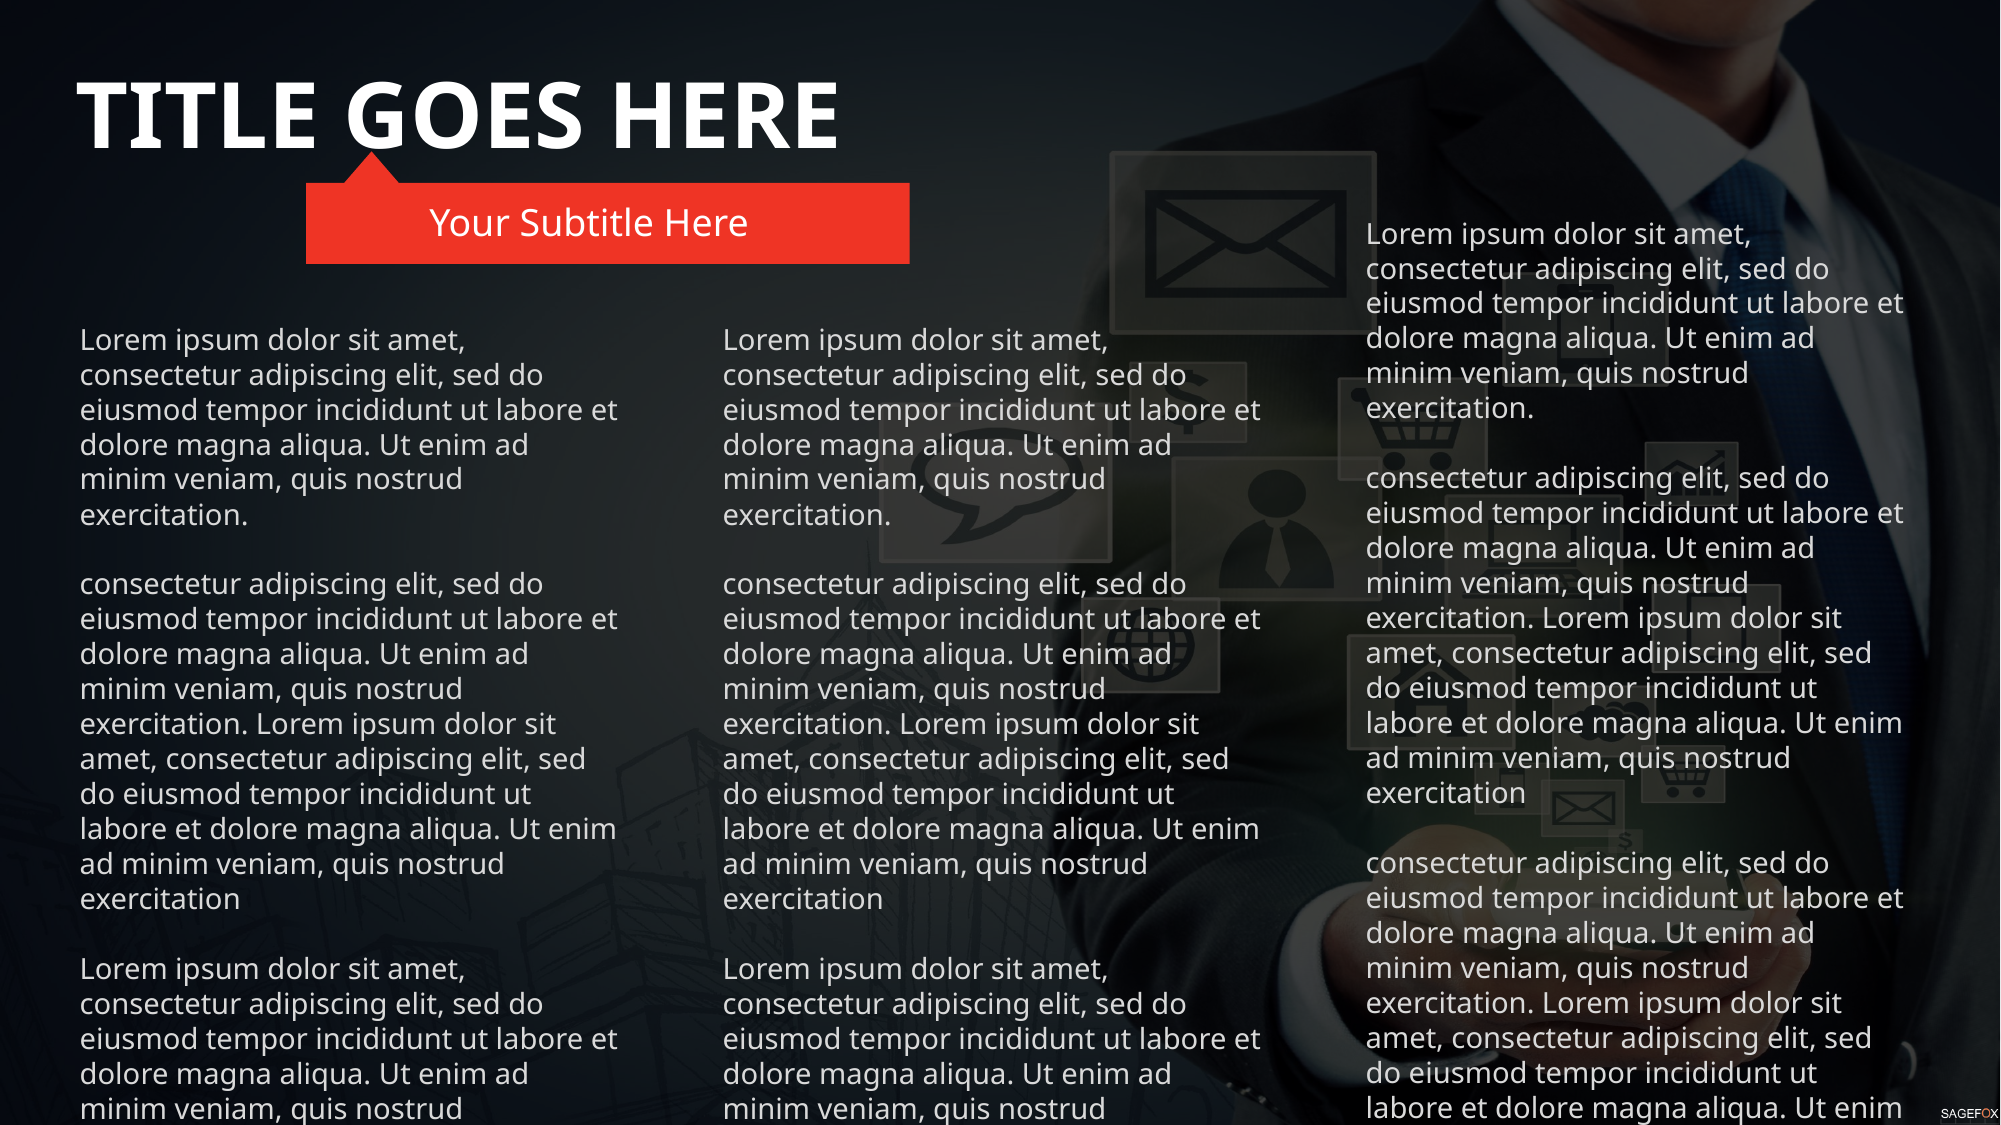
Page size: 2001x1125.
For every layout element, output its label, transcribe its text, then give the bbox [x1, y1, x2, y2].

picture [0, 0, 2001, 1125]
text_box Lorem ipsum dolor sit amet, consectetur adipiscing elit, sed do eiusmod tempor incididunt ut labore et dolore magna aliqua. Ut enim ad minim veniam, quis nostrud exercitation. consectetur adipiscing elit, sed do eiusmod tempor incididunt ut labore et dolore magna aliqua. Ut enim ad minim veniam, quis nostrud exercitation. Lorem ipsum dolor sit amet, consectetur adipiscing elit, sed do eiusmod tempor incididunt ut labore et dolore magna aliqua. Ut enim ad minim veniam, quis nostrud exercitation consectetur adipiscing elit, sed do eiusmod tempor incididunt ut labore et dolore magna aliqua. Ut enim ad minim veniam, quis nostrud exercitation. Lorem ipsum dolor sit amet, consectetur adipiscing elit, sed do eiusmod tempor incididunt ut labore et dolore magna aliqua. Ut enim ad minim veniam, quis nostrud exercitation [1350, 207, 1921, 1125]
text_box Lorem ipsum dolor sit amet, consectetur adipiscing elit, sed do eiusmod tempor incididunt ut labore et dolore magna aliqua. Ut enim ad minim veniam, quis nostrud exercitation. consectetur adipiscing elit, sed do eiusmod tempor incididunt ut labore et dolore magna aliqua. Ut enim ad minim veniam, quis nostrud exercitation. Lorem ipsum dolor sit amet, consectetur adipiscing elit, sed do eiusmod tempor incididunt ut labore et dolore magna aliqua. Ut enim ad minim veniam, quis nostrud exercitation Lorem ipsum dolor sit amet, consectetur adipiscing elit, sed do eiusmod tempor incididunt ut labore et dolore magna aliqua. Ut enim ad minim veniam, quis nostrud exercitation. [64, 313, 635, 1125]
text_box TITLE GOES HERE [60, 49, 965, 175]
text_box Lorem ipsum dolor sit amet, consectetur adipiscing elit, sed do eiusmod tempor incididunt ut labore et dolore magna aliqua. Ut enim ad minim veniam, quis nostrud exercitation. consectetur adipiscing elit, sed do eiusmod tempor incididunt ut labore et dolore magna aliqua. Ut enim ad minim veniam, quis nostrud exercitation. Lorem ipsum dolor sit amet, consectetur adipiscing elit, sed do eiusmod tempor incididunt ut labore et dolore magna aliqua. Ut enim ad minim veniam, quis nostrud exercitation Lorem ipsum dolor sit amet, consectetur adipiscing elit, sed do eiusmod tempor incididunt ut labore et dolore magna aliqua. Ut enim ad minim veniam, quis nostrud exercitation [707, 313, 1278, 1125]
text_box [306, 151, 910, 264]
